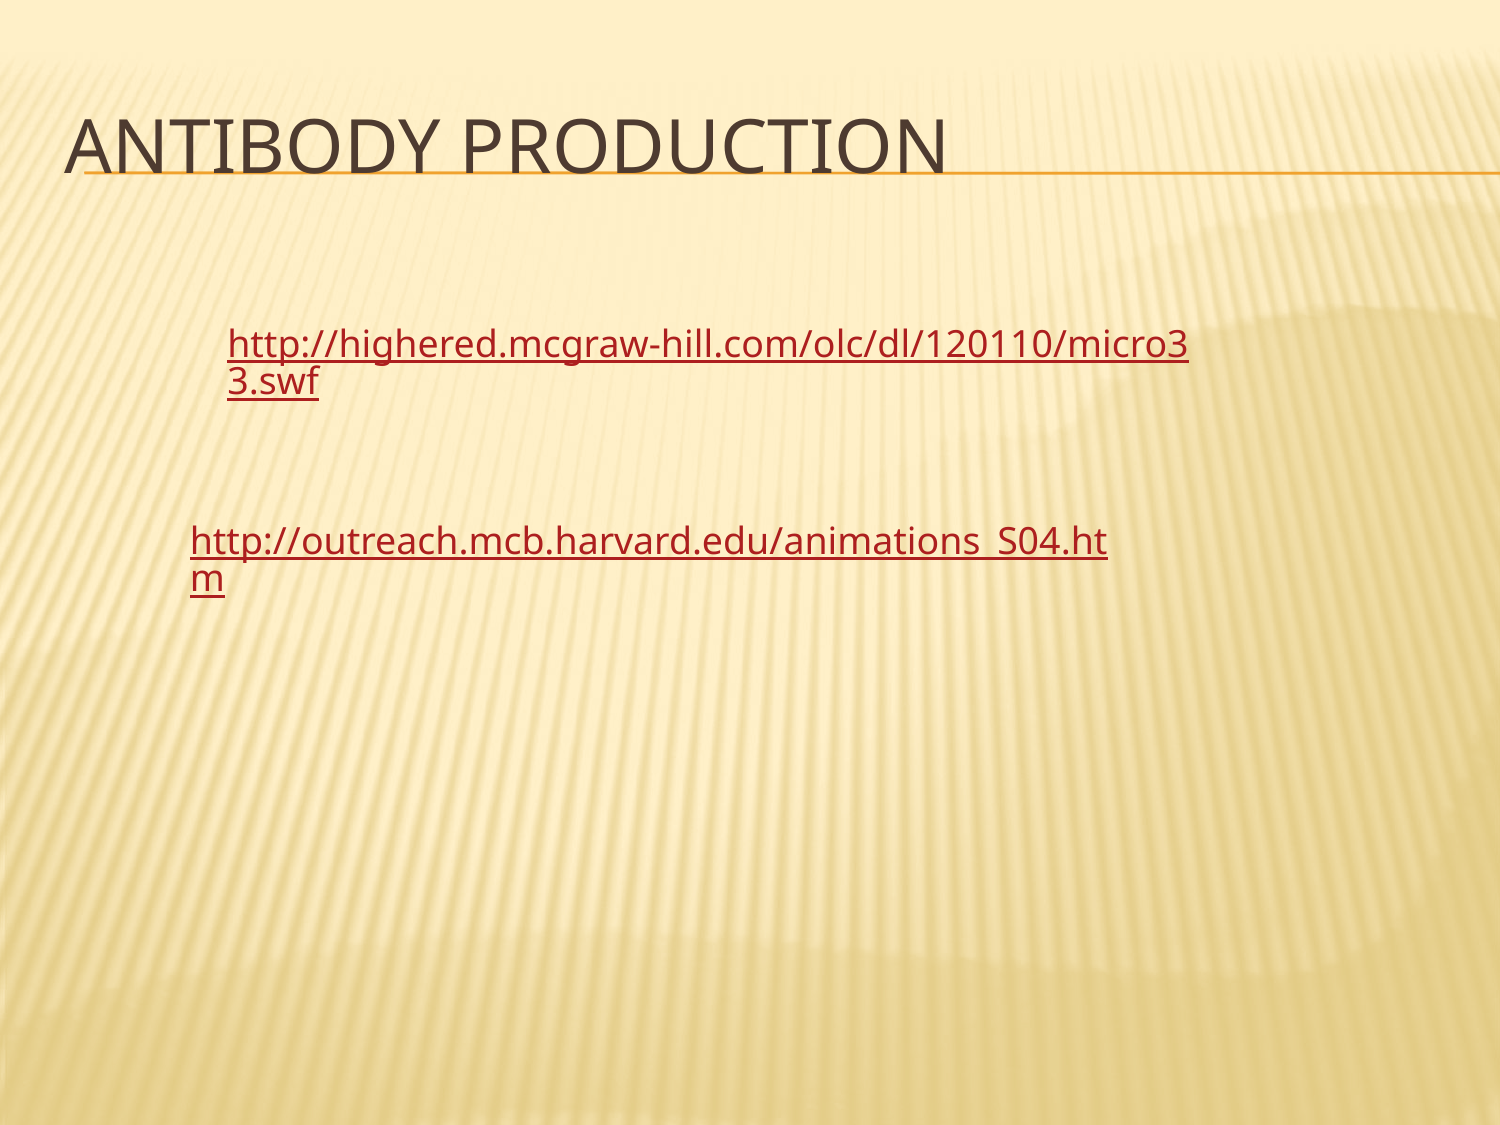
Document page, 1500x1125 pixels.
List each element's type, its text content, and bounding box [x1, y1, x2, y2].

text_box http://outreach.mcb.harvard.edu/animations_S04.htm [174, 509, 1125, 621]
text_box http://highered.mcgraw-hill.com/olc/dl/120110/micro33.swf [212, 312, 1225, 379]
title Antibody production [50, 75, 1475, 213]
